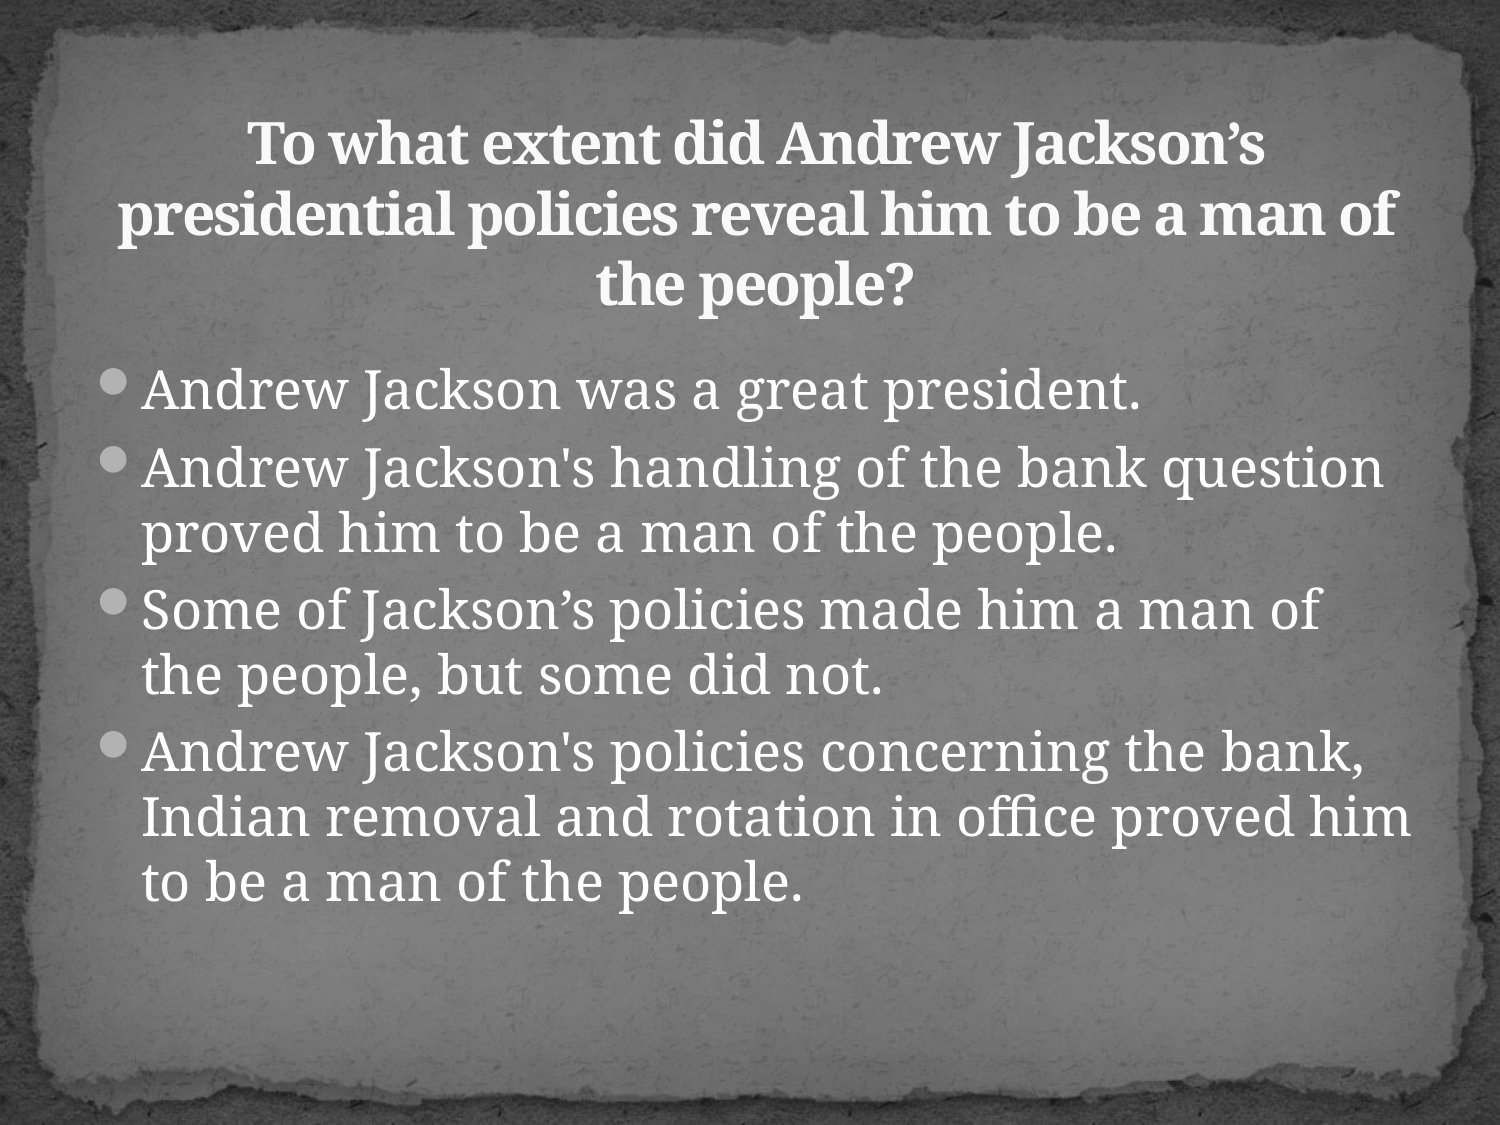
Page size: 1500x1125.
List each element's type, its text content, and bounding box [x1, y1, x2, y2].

title To what extent did Andrew Jackson’s presidential policies reveal him to be a man of the people? [87, 95, 1425, 325]
list Andrew Jackson was a great president. Andrew Jackson's handling of the bank question proved him to be a man of the people. Some of Jackson’s policies made him a man of the people, but some did not. Andrew Jackson's policies concerning the bank, Indian removal and rotation in office proved him to be a man of the people. [81, 348, 1432, 1054]
